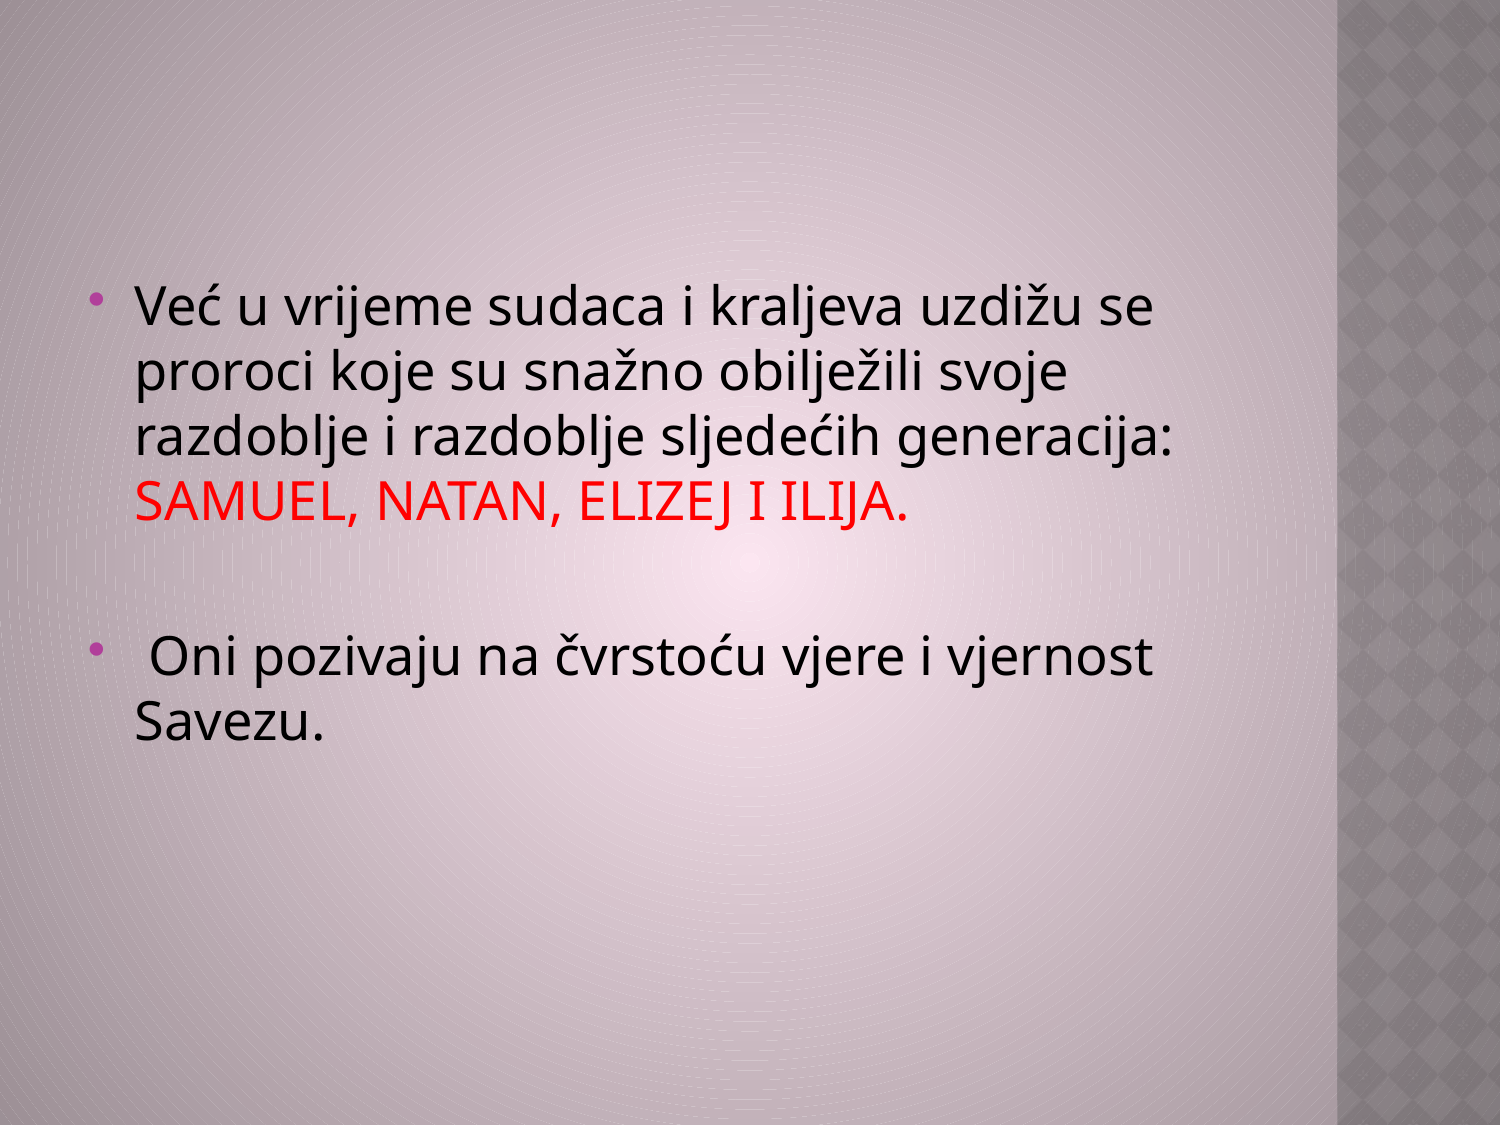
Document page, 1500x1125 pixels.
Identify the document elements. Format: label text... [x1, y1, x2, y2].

list Već u vrijeme sudaca i kraljeva uzdižu se proroci koje su snažno obilježili svoje razdoblje i razdoblje sljedećih generacija: SAMUEL, NATAN, ELIZEJ I ILIJA. Oni pozivaju na čvrstoću vjere i vjernost Savezu. [75, 264, 1263, 1059]
